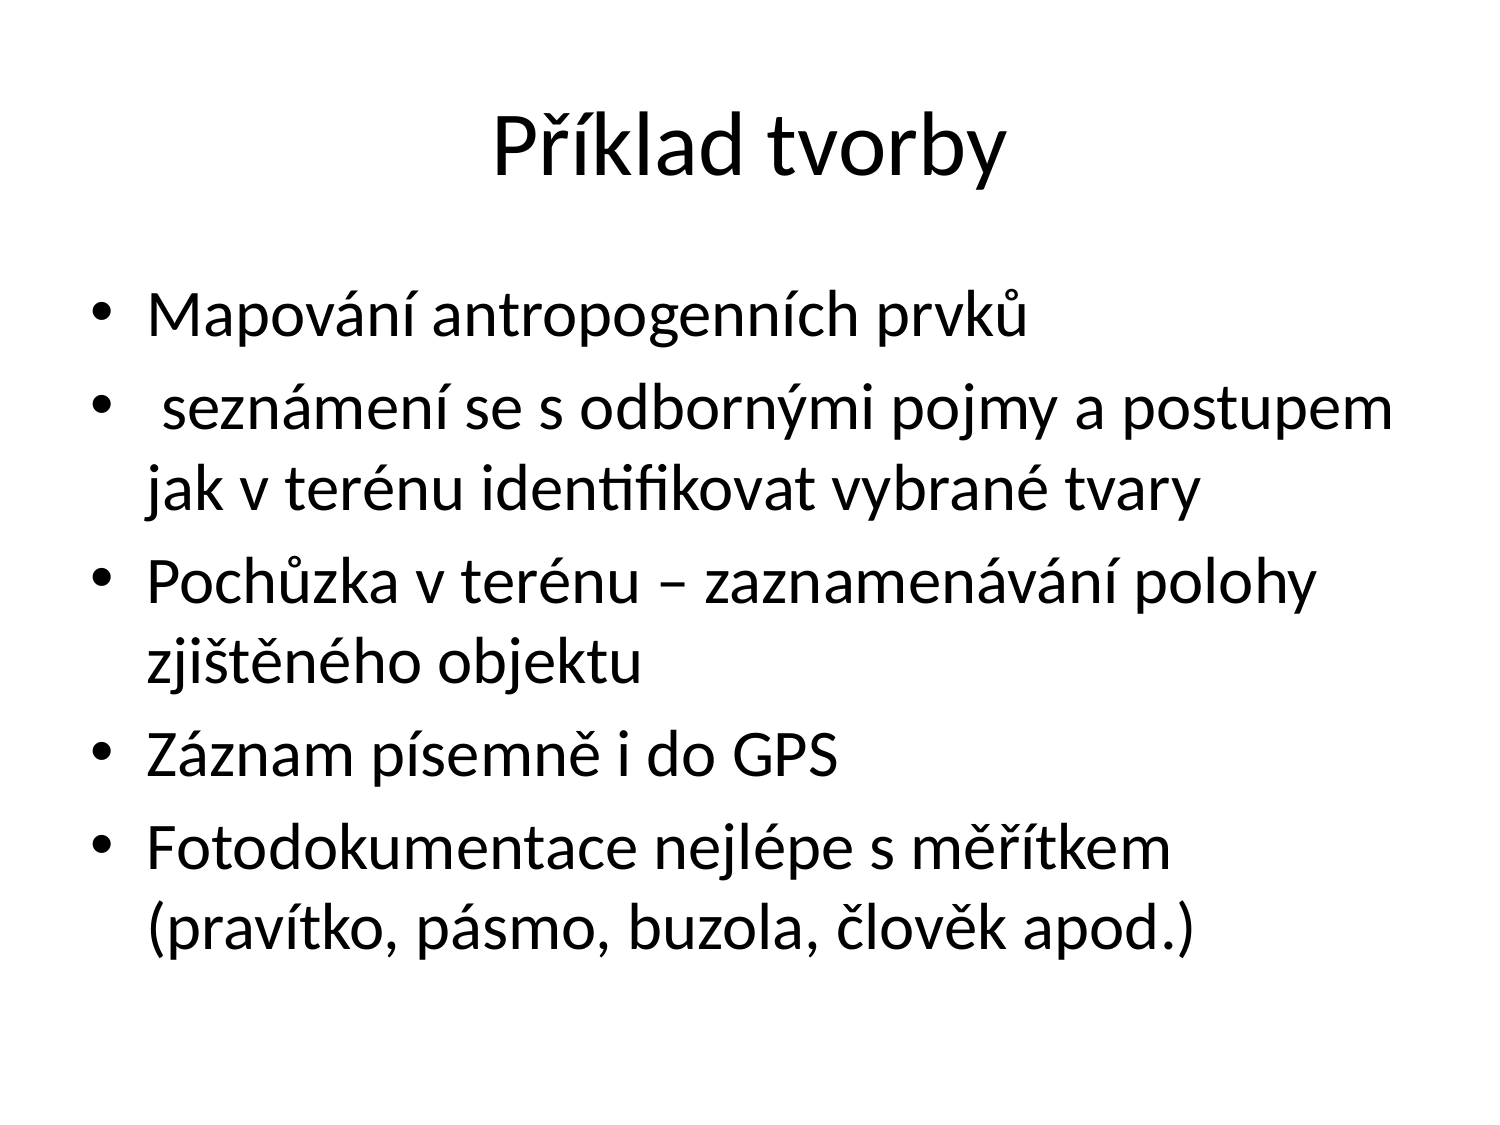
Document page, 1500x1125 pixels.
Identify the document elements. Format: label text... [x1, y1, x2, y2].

title Příklad tvorby [75, 45, 1425, 233]
list Mapování antropogenních prvků seznámení se s odbornými pojmy a postupem jak v terénu identifikovat vybrané tvary Pochůzka v terénu – zaznamenávání polohy zjištěného objektu Záznam písemně i do GPS Fotodokumentace nejlépe s měřítkem (pravítko, pásmo, buzola, člověk apod.) [75, 262, 1425, 1005]
